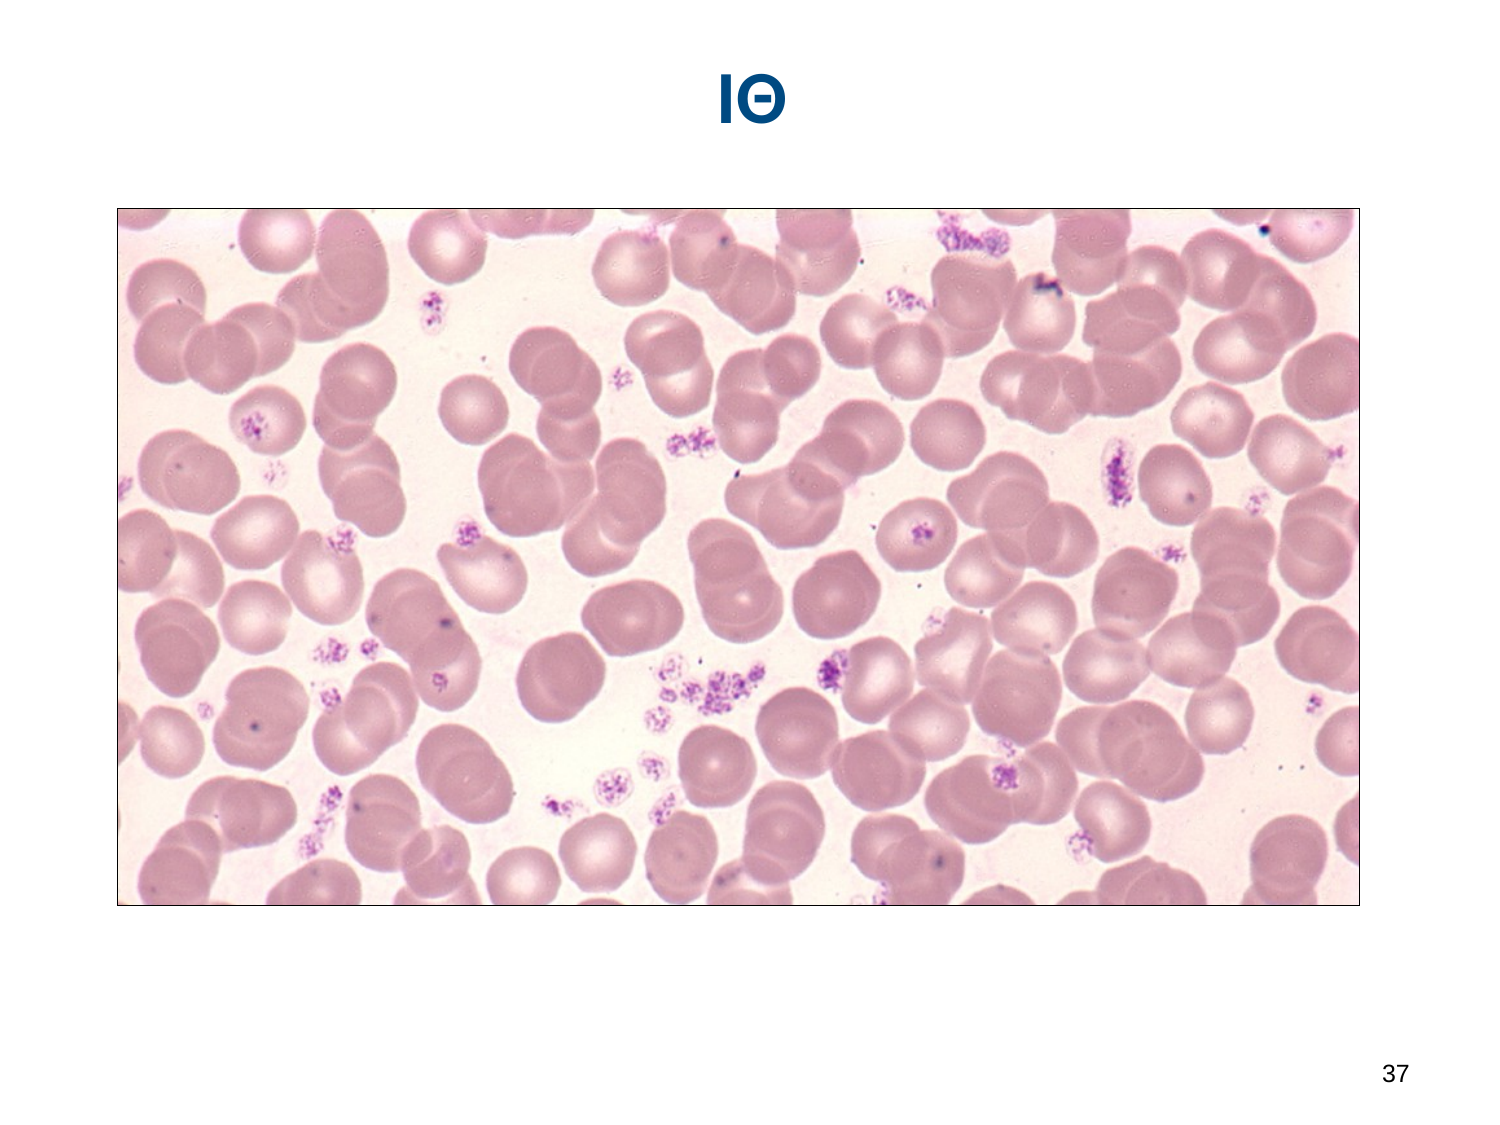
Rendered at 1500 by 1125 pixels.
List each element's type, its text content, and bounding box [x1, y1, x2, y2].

title ΙΘ [76, 19, 1427, 169]
picture [116, 207, 1360, 906]
slide_number 36 [1074, 1042, 1425, 1103]
